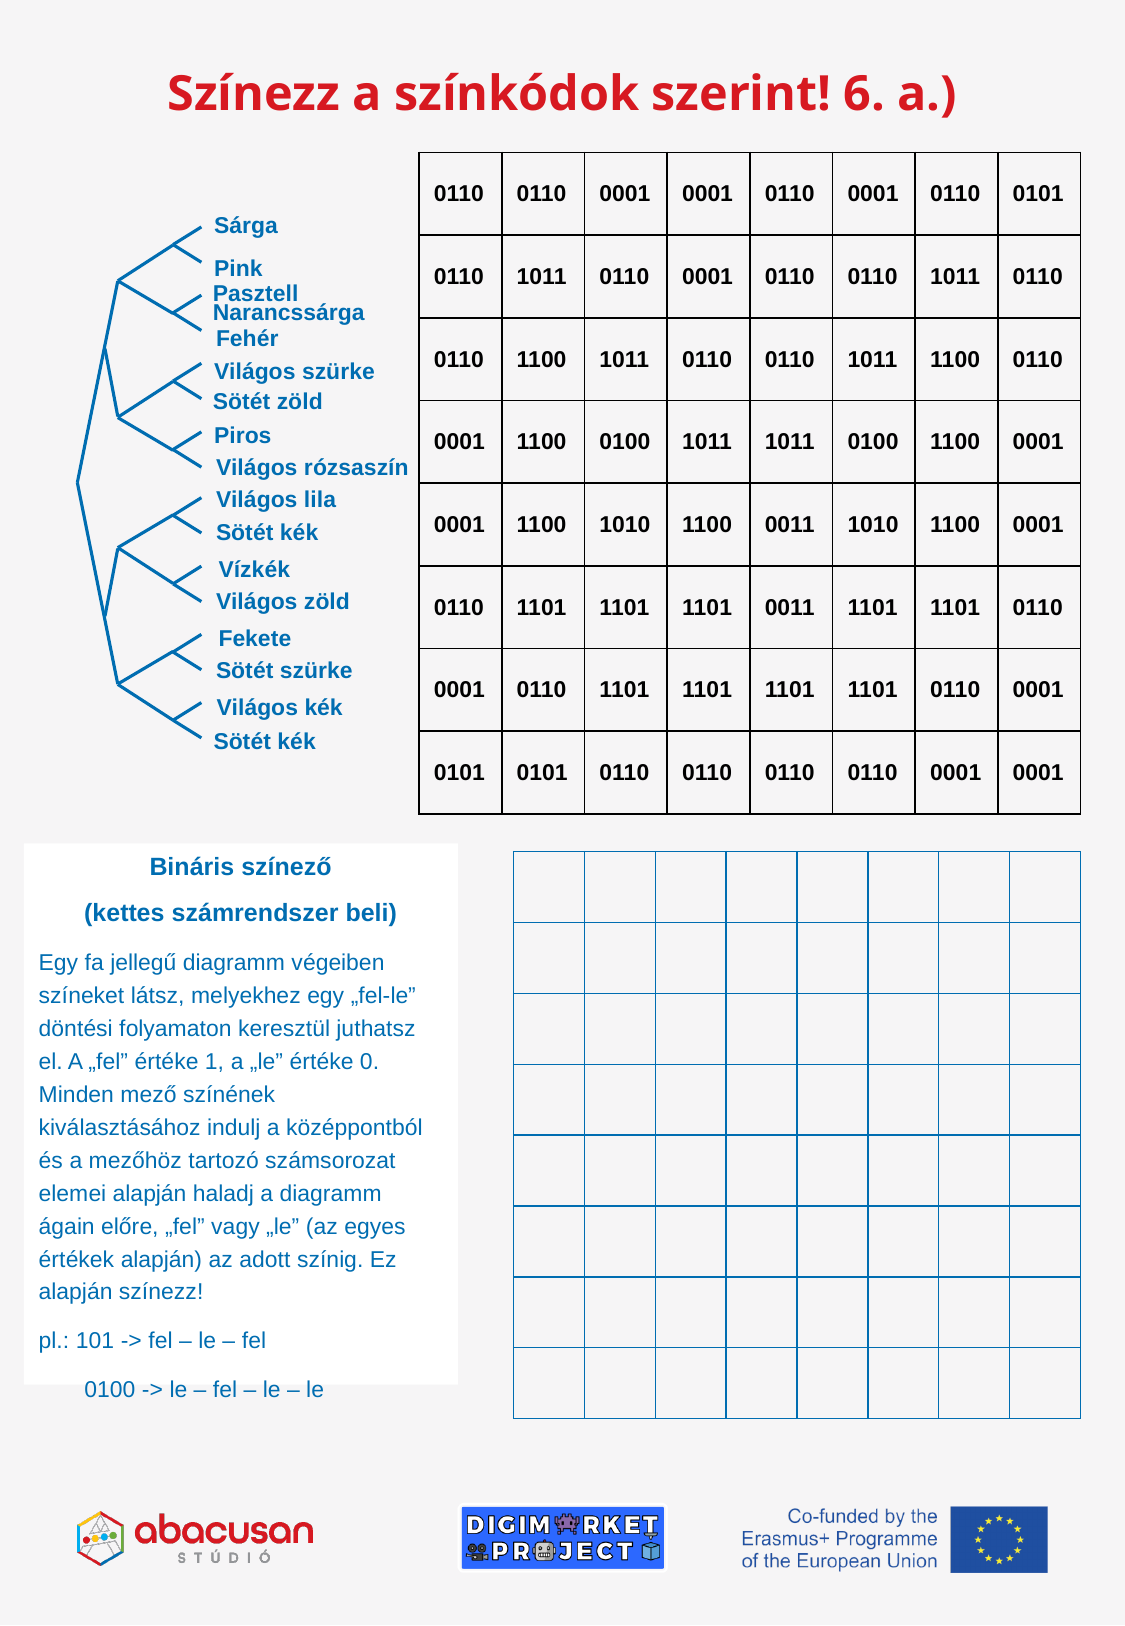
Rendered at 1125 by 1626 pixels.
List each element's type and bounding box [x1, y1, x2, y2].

table_cell [869, 1065, 938, 1134]
table_cell [514, 1207, 584, 1276]
table_header [869, 852, 938, 922]
table_cell [727, 1065, 796, 1134]
table_cell [503, 484, 584, 565]
table_cell [727, 994, 796, 1064]
table_cell [668, 236, 749, 317]
table_cell [656, 1348, 725, 1418]
table_cell [833, 567, 914, 648]
table_cell [585, 401, 666, 482]
table_cell [869, 1348, 938, 1418]
table_cell [503, 732, 584, 813]
table_header [585, 852, 655, 922]
table_cell [656, 994, 725, 1064]
text_box [77, 210, 449, 762]
table_cell [503, 401, 584, 482]
text_box [77, 54, 1048, 130]
table_cell [999, 236, 1080, 317]
table_header [503, 153, 584, 234]
table_cell [514, 1348, 584, 1418]
table_cell [656, 1136, 725, 1205]
table_cell [585, 319, 666, 400]
table_cell [751, 649, 832, 730]
table_cell [798, 1278, 867, 1347]
table_cell [939, 994, 1009, 1064]
table_cell [999, 401, 1080, 482]
table_header [668, 153, 749, 234]
table_cell [798, 1207, 867, 1276]
table_cell [585, 1065, 655, 1134]
picture [77, 1511, 313, 1566]
table_cell [1010, 994, 1080, 1064]
table_cell [939, 1348, 1009, 1418]
table_cell [503, 649, 584, 730]
table_header [585, 153, 666, 234]
table_cell [916, 732, 997, 813]
table_cell [449, 484, 501, 565]
table_cell [999, 649, 1080, 730]
table_cell [668, 484, 749, 565]
table_cell [585, 1136, 655, 1205]
table_cell [869, 923, 938, 993]
table_cell [916, 649, 997, 730]
table_cell [585, 1348, 655, 1418]
table_cell [668, 649, 749, 730]
table_cell [656, 923, 725, 993]
table_cell [585, 923, 655, 993]
table_cell [999, 732, 1080, 813]
table_cell [798, 994, 867, 1064]
table_cell [727, 1136, 796, 1205]
table_cell [1010, 1136, 1080, 1205]
table_header [751, 153, 832, 234]
table_cell [668, 732, 749, 813]
table_cell [798, 1348, 867, 1418]
table_cell [1010, 1348, 1080, 1418]
table_cell [727, 1348, 796, 1418]
table_cell [656, 1278, 725, 1347]
table_cell [585, 994, 655, 1064]
table_cell [514, 923, 584, 993]
table_cell [751, 484, 832, 565]
table_cell [656, 1065, 725, 1134]
table_cell [514, 1065, 584, 1134]
table_cell [585, 732, 666, 813]
table_cell [1010, 1207, 1080, 1276]
table_cell [999, 319, 1080, 400]
text_box [23, 843, 458, 1385]
table_cell [727, 1278, 796, 1347]
table_cell [751, 236, 832, 317]
table_cell [916, 401, 997, 482]
table_cell [869, 994, 938, 1064]
table_cell [585, 1278, 655, 1347]
table_header [656, 852, 725, 922]
table_cell [668, 319, 749, 400]
table_cell [585, 567, 666, 648]
table_cell [503, 236, 584, 317]
table_cell [798, 923, 867, 993]
table_cell [833, 732, 914, 813]
table_cell [751, 567, 832, 648]
table_cell [869, 1136, 938, 1205]
table_cell [999, 484, 1080, 565]
table_cell [503, 319, 584, 400]
table_cell [916, 236, 997, 317]
table_header [833, 153, 914, 234]
table_cell [939, 923, 1009, 993]
table_header [798, 852, 867, 922]
table_header [916, 153, 997, 234]
table_cell [798, 1065, 867, 1134]
table_cell [833, 649, 914, 730]
picture [457, 1502, 668, 1573]
table_cell [999, 567, 1080, 648]
table_cell [833, 319, 914, 400]
table_header [1010, 852, 1080, 922]
table_cell [1010, 1065, 1080, 1134]
table_header [727, 852, 796, 922]
table_cell [449, 236, 501, 317]
table_cell [916, 319, 997, 400]
table_cell [939, 1065, 1009, 1134]
table_cell [585, 1207, 655, 1276]
table_cell [939, 1136, 1009, 1205]
table_cell [449, 649, 501, 730]
table_cell [449, 401, 501, 482]
table_header [939, 852, 1009, 922]
table_cell [514, 1136, 584, 1205]
picture [742, 1506, 1048, 1573]
table_header [514, 852, 584, 922]
table_cell [939, 1278, 1009, 1347]
table_cell [939, 1207, 1009, 1276]
table_cell [869, 1278, 938, 1347]
table_cell [833, 401, 914, 482]
table_header [420, 153, 501, 234]
table_cell [449, 567, 501, 648]
table_cell [514, 1278, 584, 1347]
table_header [999, 153, 1080, 234]
table_cell [869, 1207, 938, 1276]
table_cell [798, 1136, 867, 1205]
table_cell [916, 567, 997, 648]
table_cell [585, 236, 666, 317]
table_cell [1010, 1278, 1080, 1347]
table_cell [503, 567, 584, 648]
table_cell [585, 484, 666, 565]
table_cell [751, 401, 832, 482]
table_cell [916, 484, 997, 565]
table_cell [420, 732, 501, 813]
table_cell [1010, 923, 1080, 993]
table_cell [727, 1207, 796, 1276]
table_cell [668, 401, 749, 482]
table_cell [727, 923, 796, 993]
table_cell [585, 649, 666, 730]
table_cell [751, 732, 832, 813]
table_cell [668, 567, 749, 648]
table_cell [833, 484, 914, 565]
table_cell [514, 994, 584, 1064]
table_cell [656, 1207, 725, 1276]
table_cell [449, 319, 501, 400]
table_cell [751, 319, 832, 400]
table_cell [833, 236, 914, 317]
